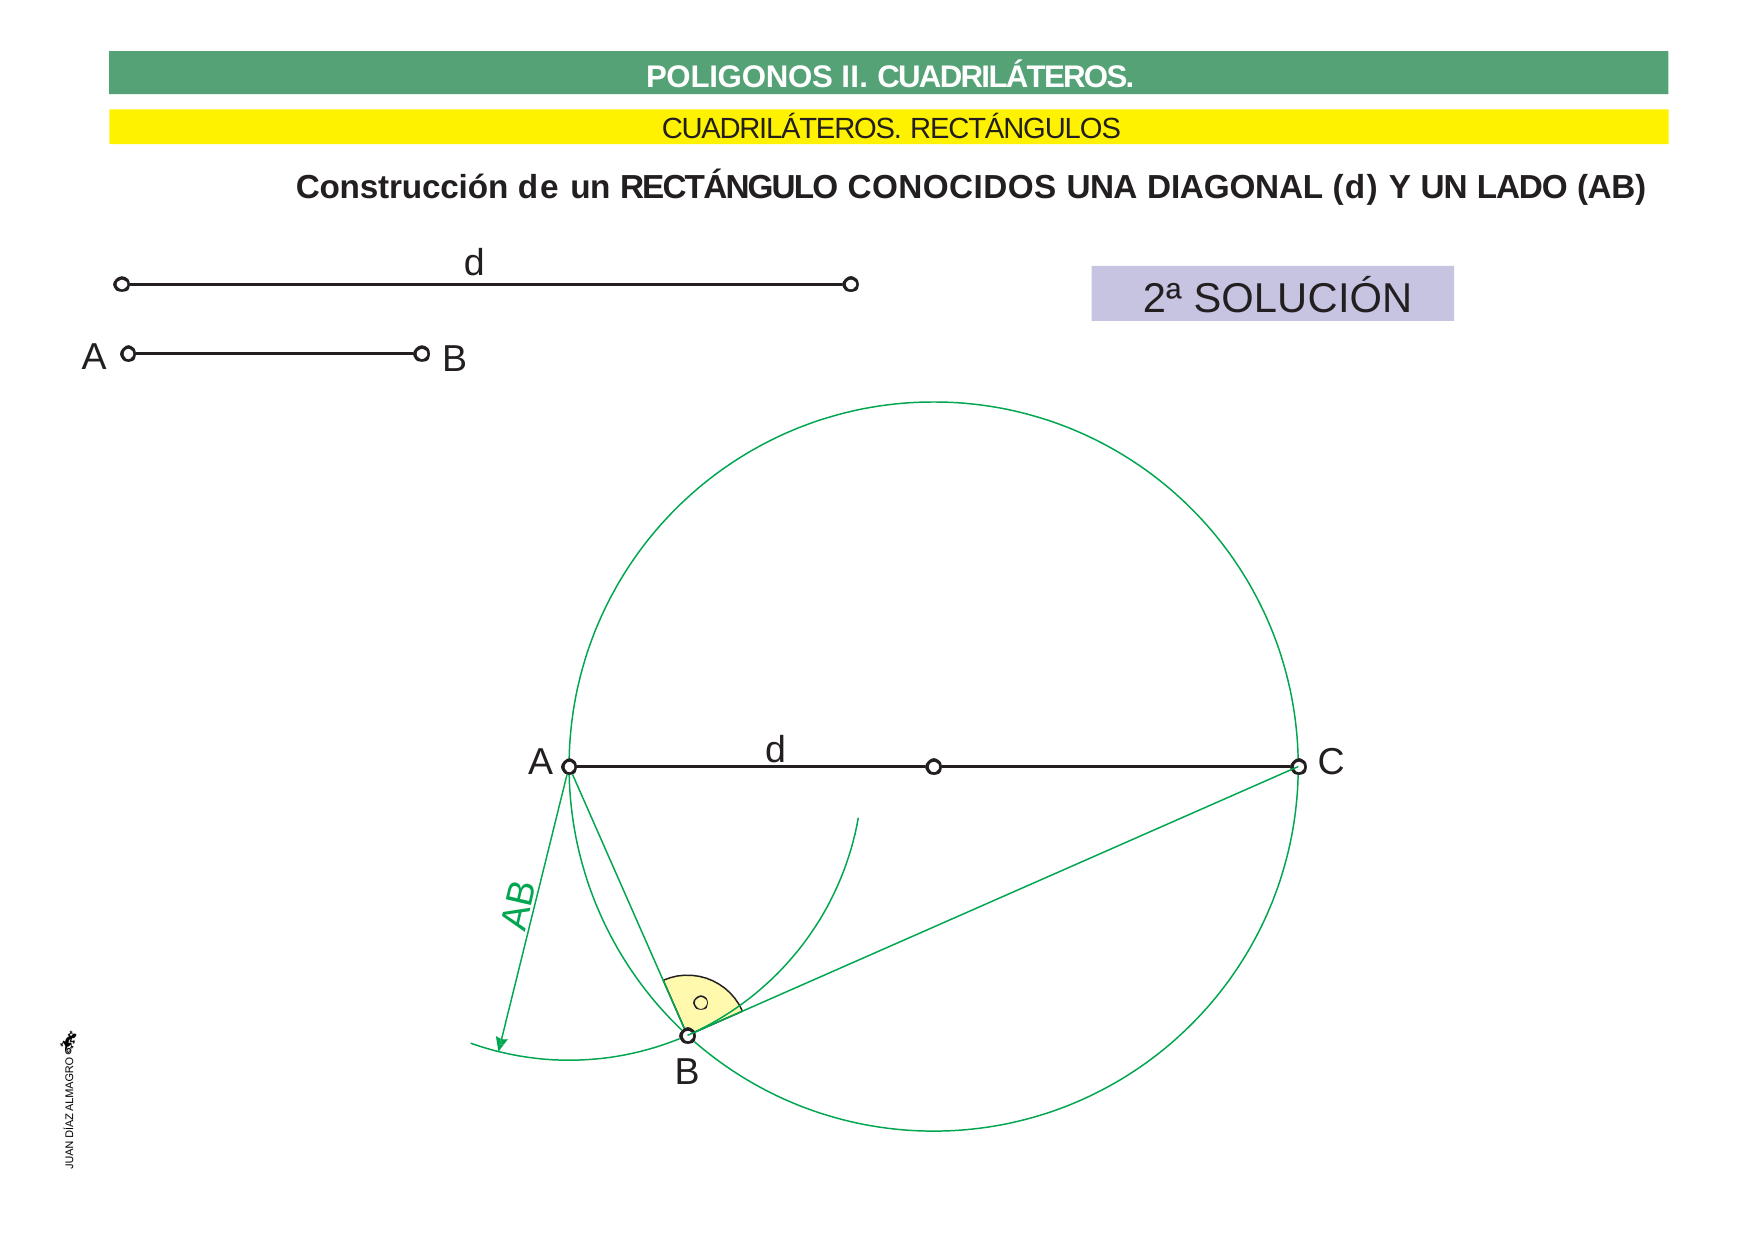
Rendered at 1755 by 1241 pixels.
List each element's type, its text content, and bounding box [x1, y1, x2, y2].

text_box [119, 345, 430, 362]
text_box d [461, 234, 487, 275]
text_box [113, 276, 859, 293]
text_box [469, 765, 1300, 1062]
text_box A [79, 329, 110, 377]
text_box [495, 1069, 1300, 1133]
text_box POLIGONOS II. CUADRILÁTEROS. [109, 51, 1669, 95]
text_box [495, 400, 1300, 764]
picture [59, 1030, 78, 1169]
text_box Construcción de un RECTÁNGULO CONOCIDOS UNA DIAGONAL (d) Y UN LADO (AB) [293, 163, 1650, 206]
text_box B [440, 331, 470, 379]
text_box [561, 758, 1307, 775]
text_box C [1315, 734, 1348, 783]
text_box 2ª SOLUCIÓN [1091, 265, 1455, 321]
text_box CUADRILÁTEROS. RECTÁNGULOS [109, 109, 1669, 145]
